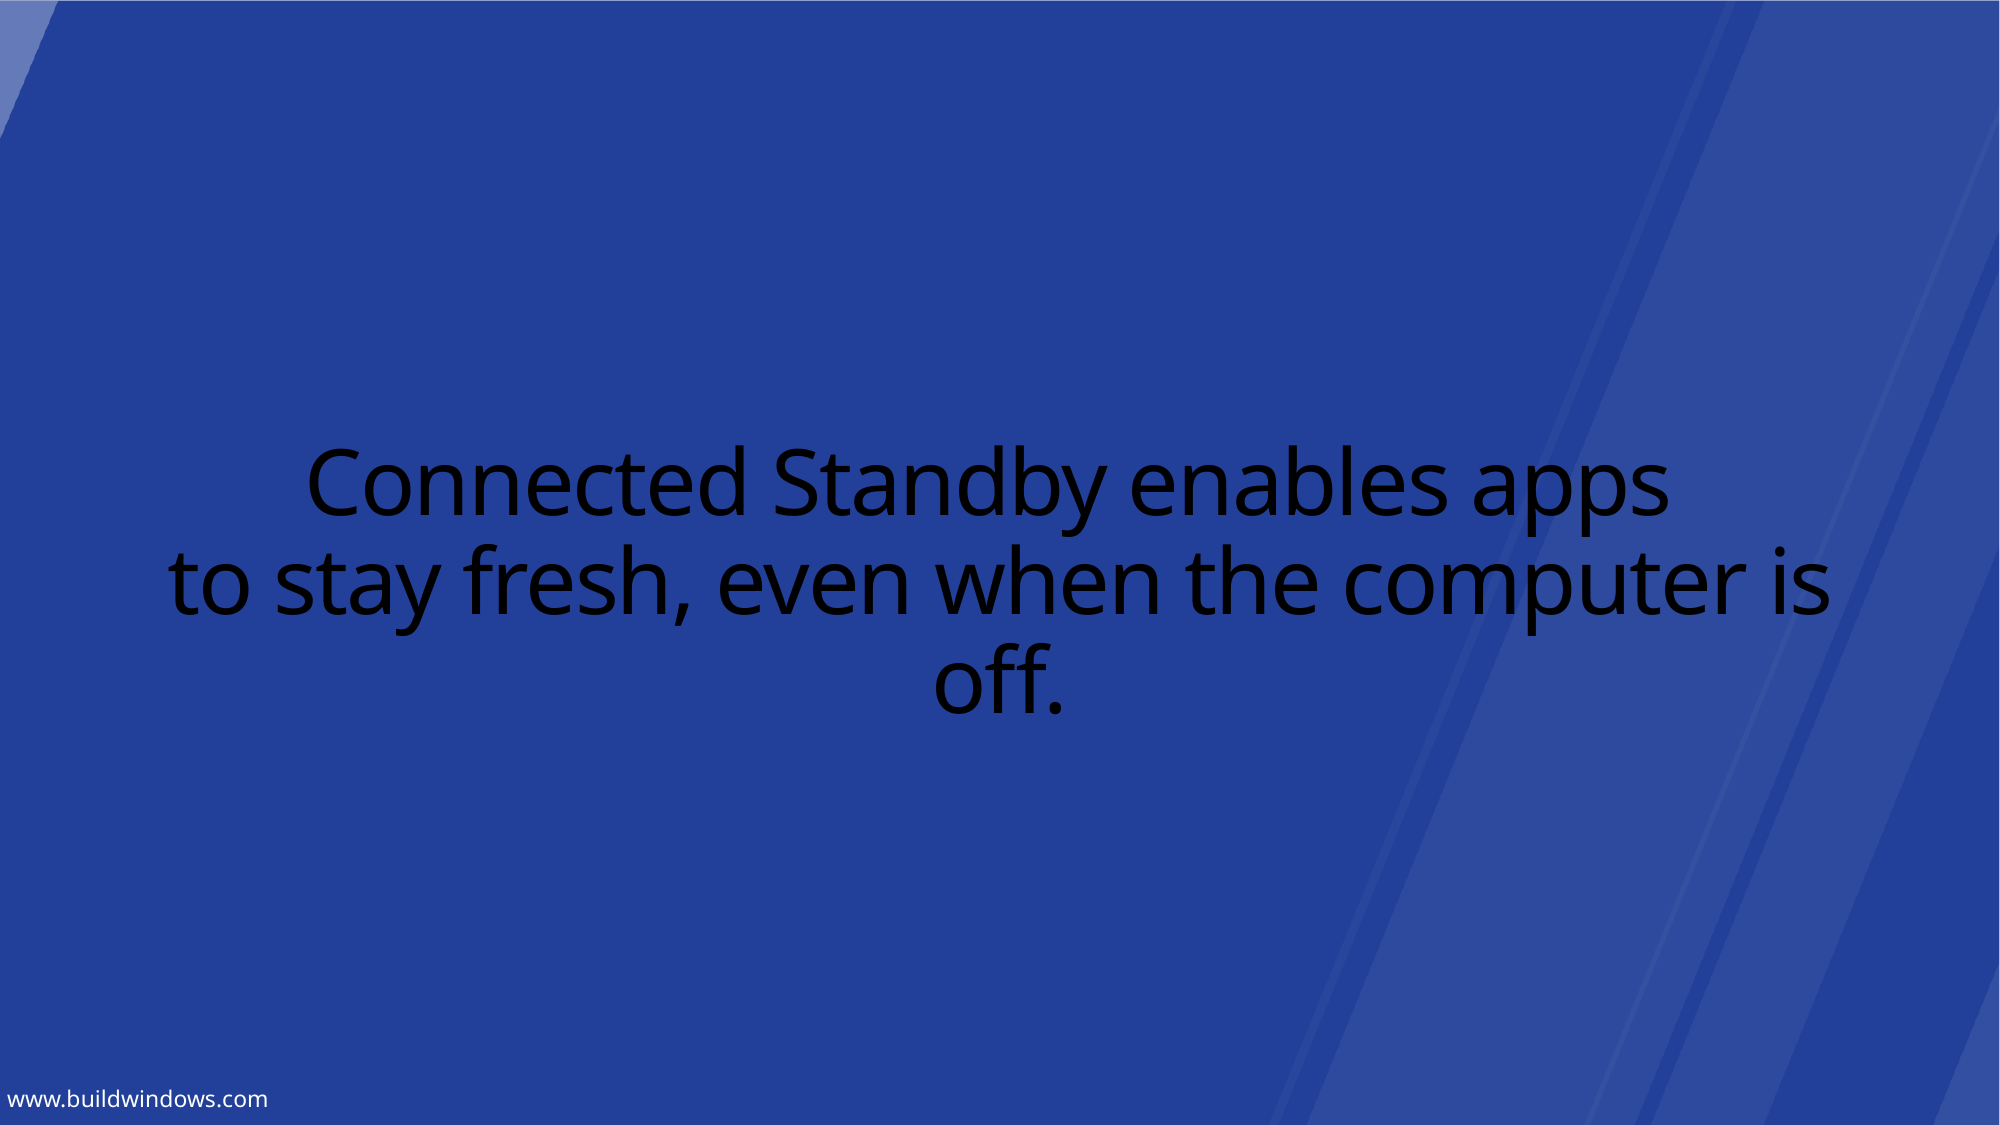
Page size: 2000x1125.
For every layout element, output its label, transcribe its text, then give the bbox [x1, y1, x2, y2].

title Connected Standby enables apps to stay fresh, even when the computer is off. [99, 421, 1900, 749]
picture [0, 0, 2000, 1125]
